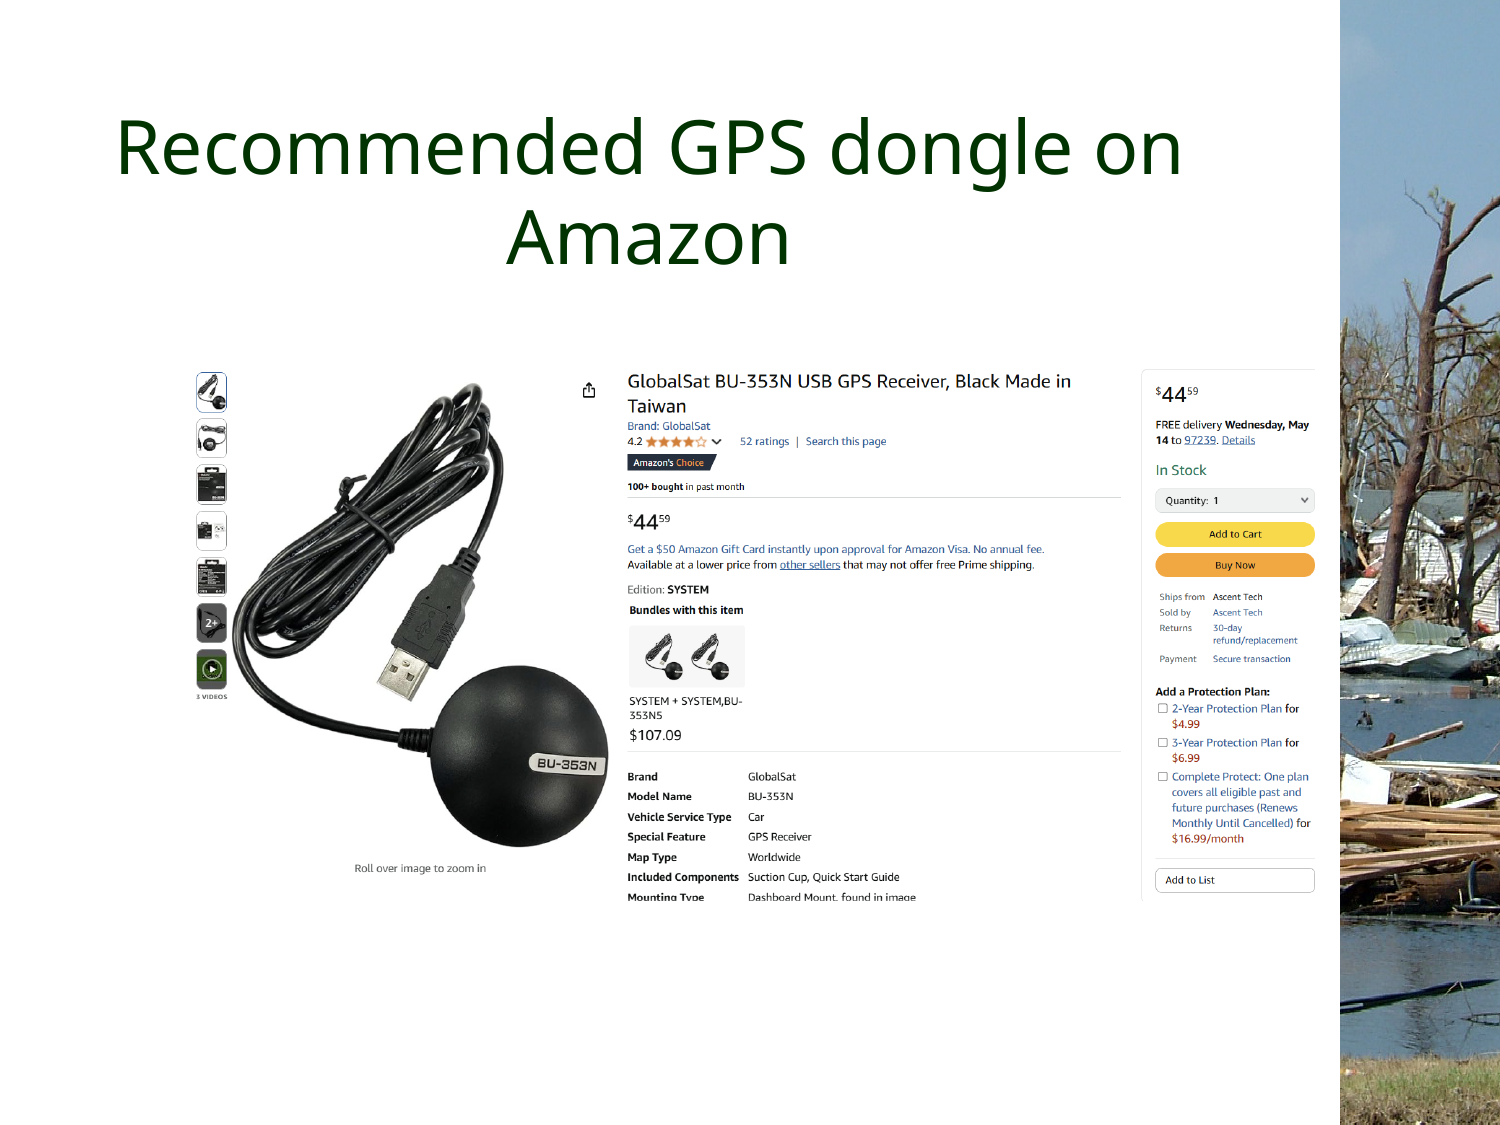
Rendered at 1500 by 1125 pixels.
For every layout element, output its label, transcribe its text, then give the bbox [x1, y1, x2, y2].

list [184, 364, 1315, 901]
title Recommended GPS dongle on Amazon [37, 90, 1263, 288]
picture [1340, 0, 1500, 1125]
